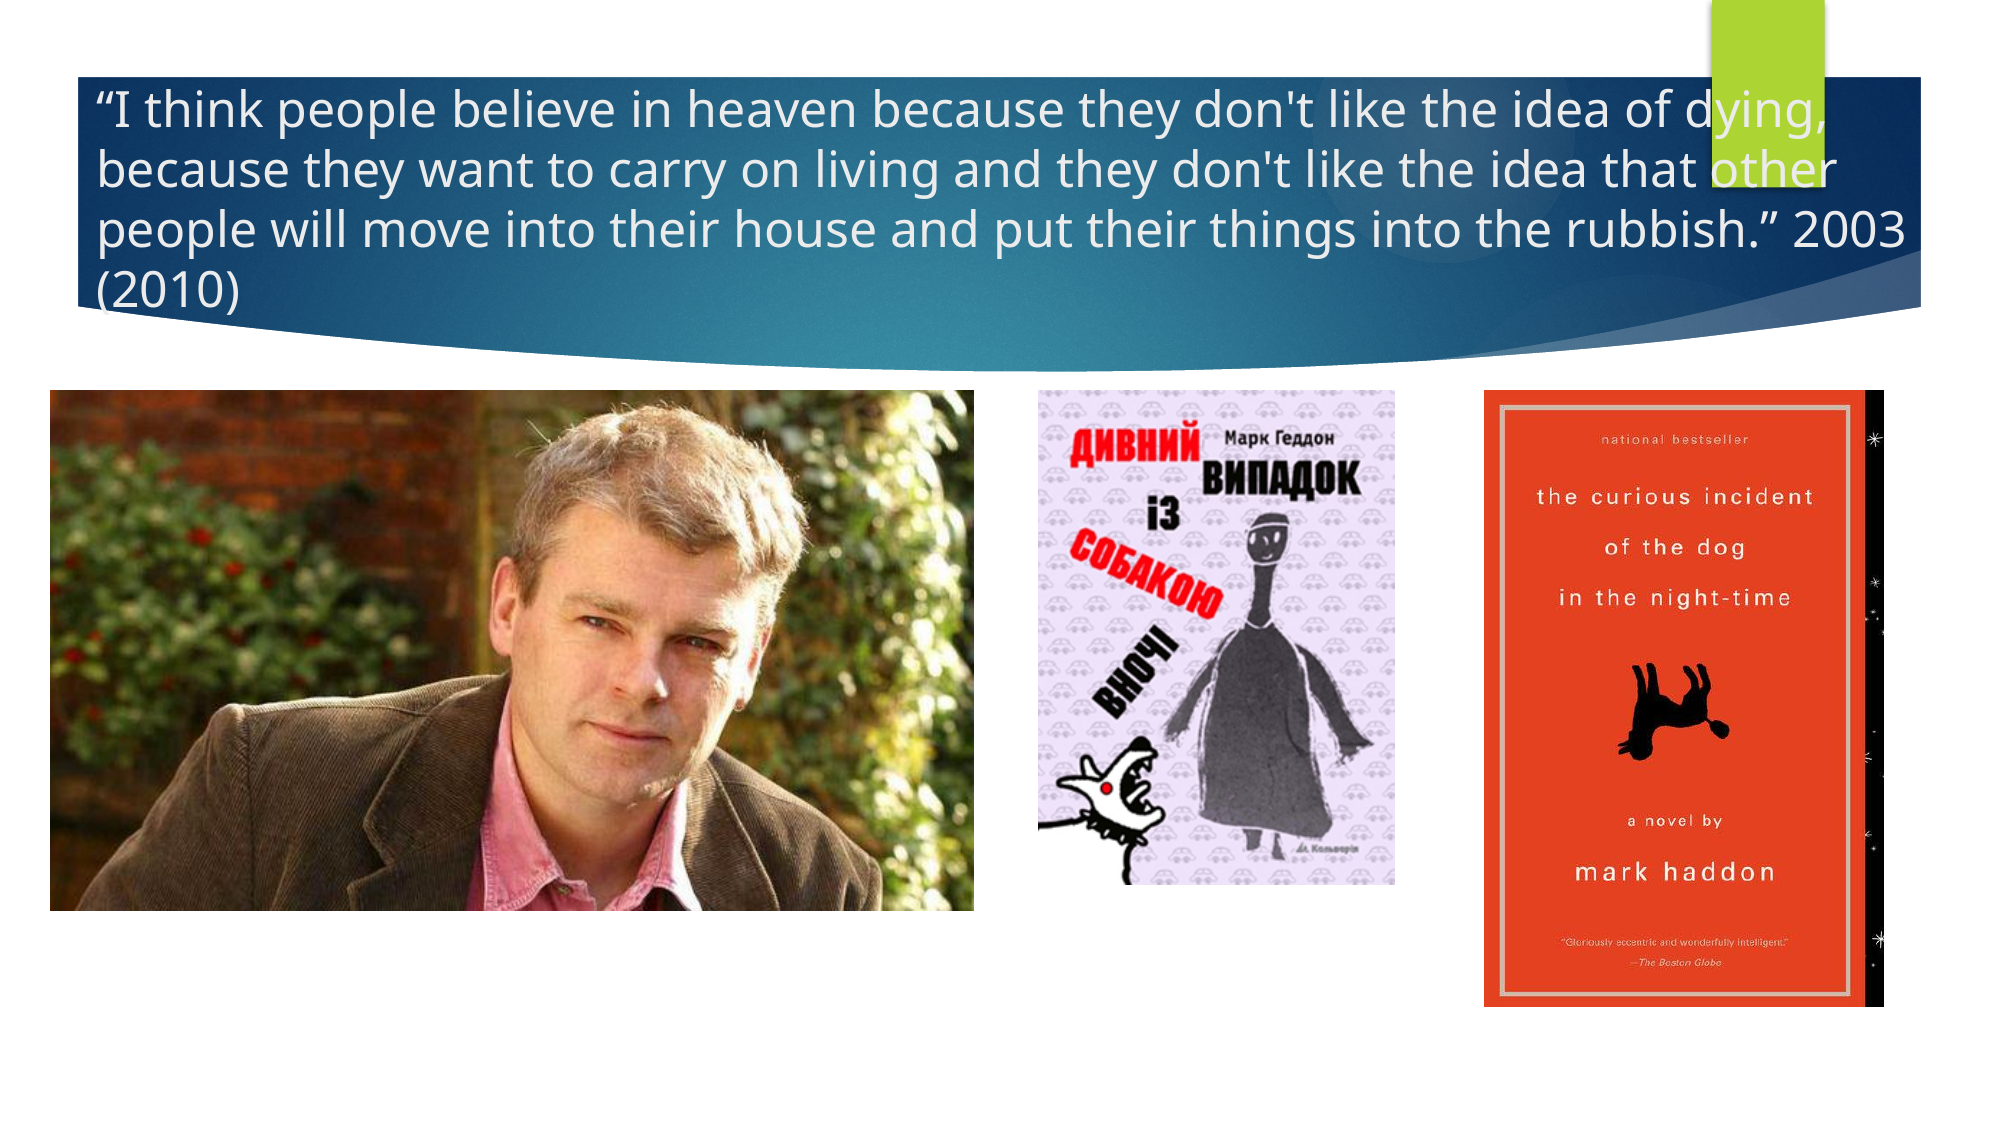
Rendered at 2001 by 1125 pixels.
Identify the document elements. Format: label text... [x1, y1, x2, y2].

picture [1483, 390, 1884, 1007]
title “I think people believe in heaven because they don't like the idea of dying, because they want to carry on living and they don't like the idea that other people will move into their house and put their things into the rubbish.” 2003 (2010) [81, 159, 1928, 236]
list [1037, 390, 1395, 885]
picture [49, 390, 975, 911]
